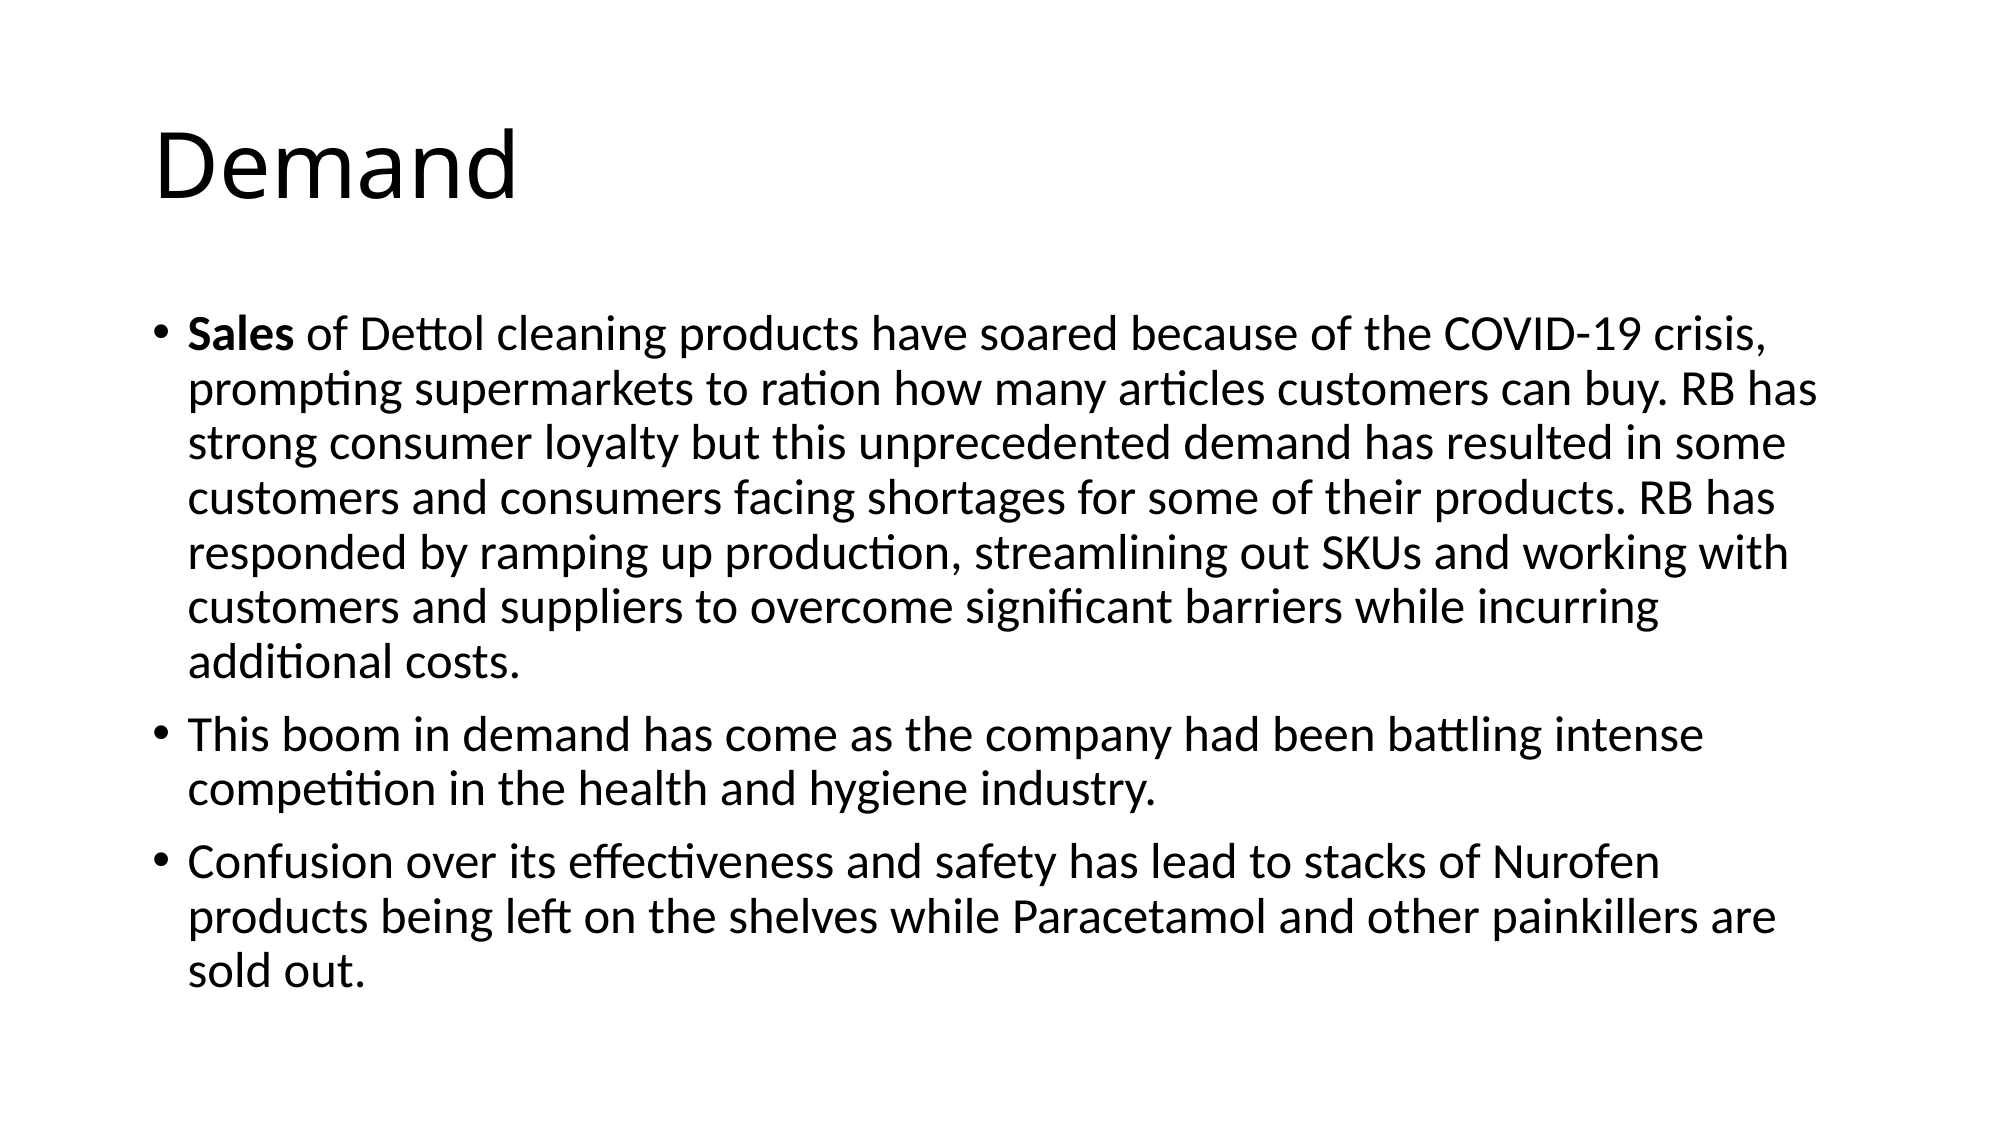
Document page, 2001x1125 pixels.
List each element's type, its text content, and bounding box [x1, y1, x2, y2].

list Sales of Dettol cleaning products have soared because of the COVID-19 crisis, prompting supermarkets to ration how many articles customers can buy. RB has strong consumer loyalty but this unprecedented demand has resulted in some customers and consumers facing shortages for some of their products. RB has responded by ramping up production, streamlining out SKUs and working with customers and suppliers to overcome significant barriers while incurring additional costs. This boom in demand has come as the company had been battling intense competition in the health and hygiene industry. Confusion over its effectiveness and safety has lead to stacks of Nurofen products being left on the shelves while Paracetamol and other painkillers are sold out. [137, 299, 1863, 1014]
title Demand [137, 59, 1863, 278]
